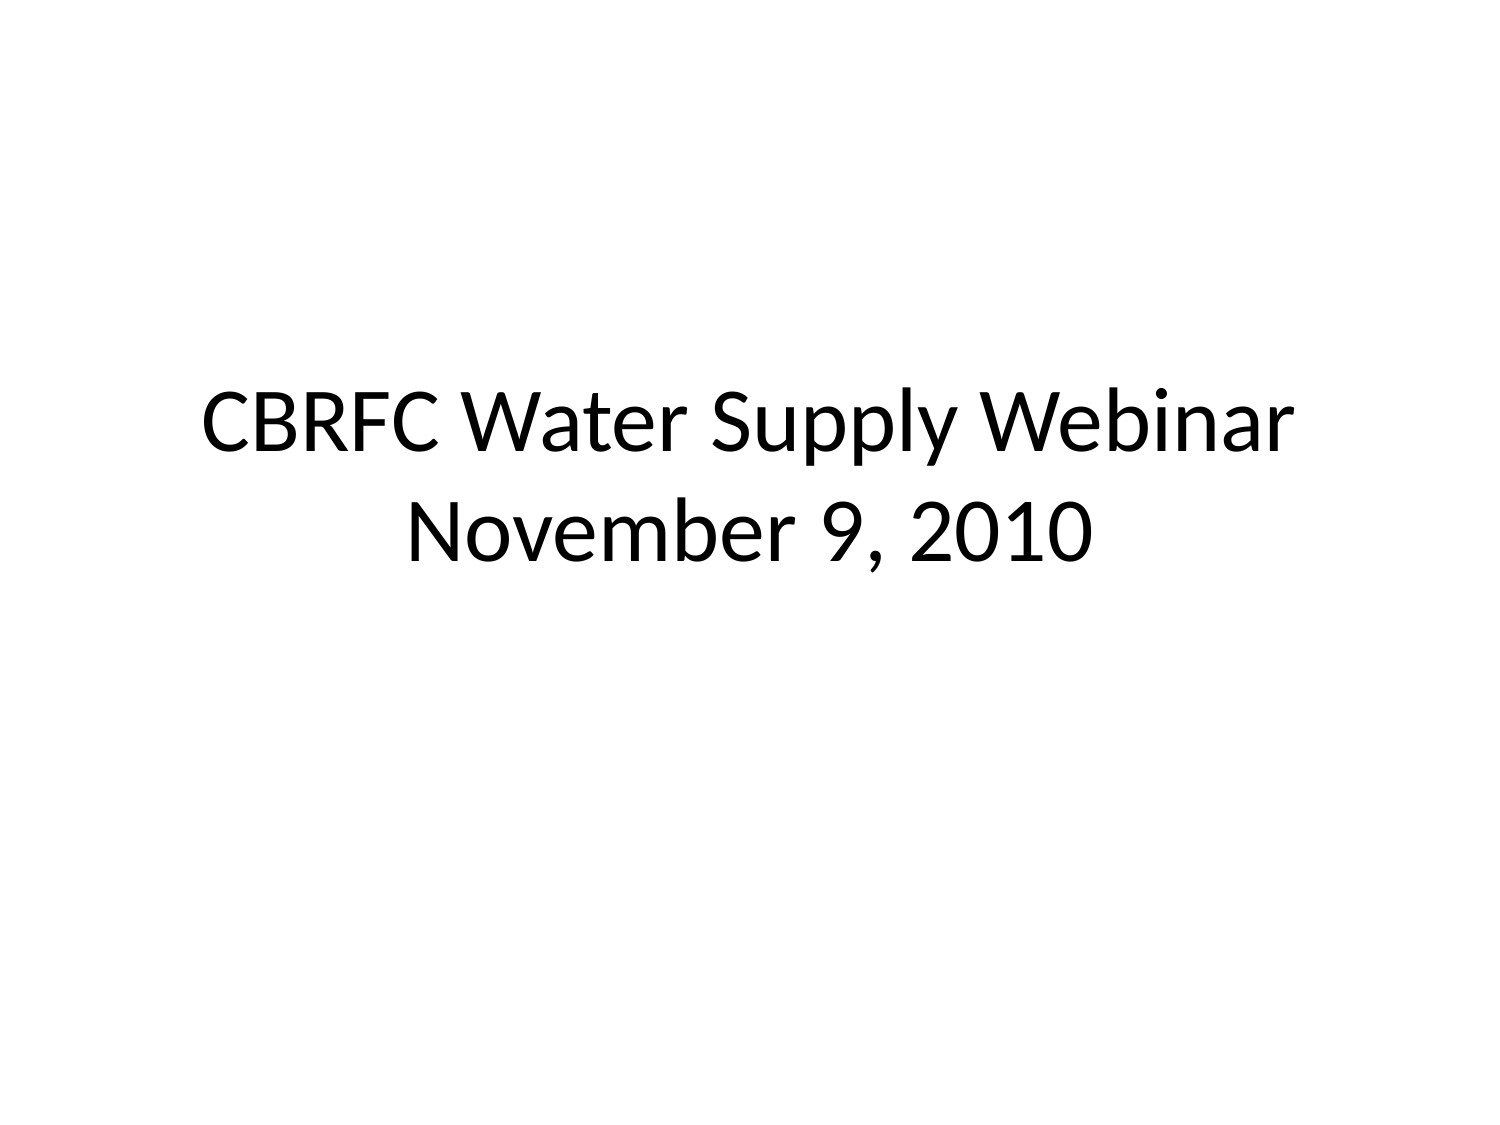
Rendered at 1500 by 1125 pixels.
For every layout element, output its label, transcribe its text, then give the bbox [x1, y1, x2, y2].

title CBRFC Water Supply Webinar November 9, 2010 [112, 349, 1388, 591]
